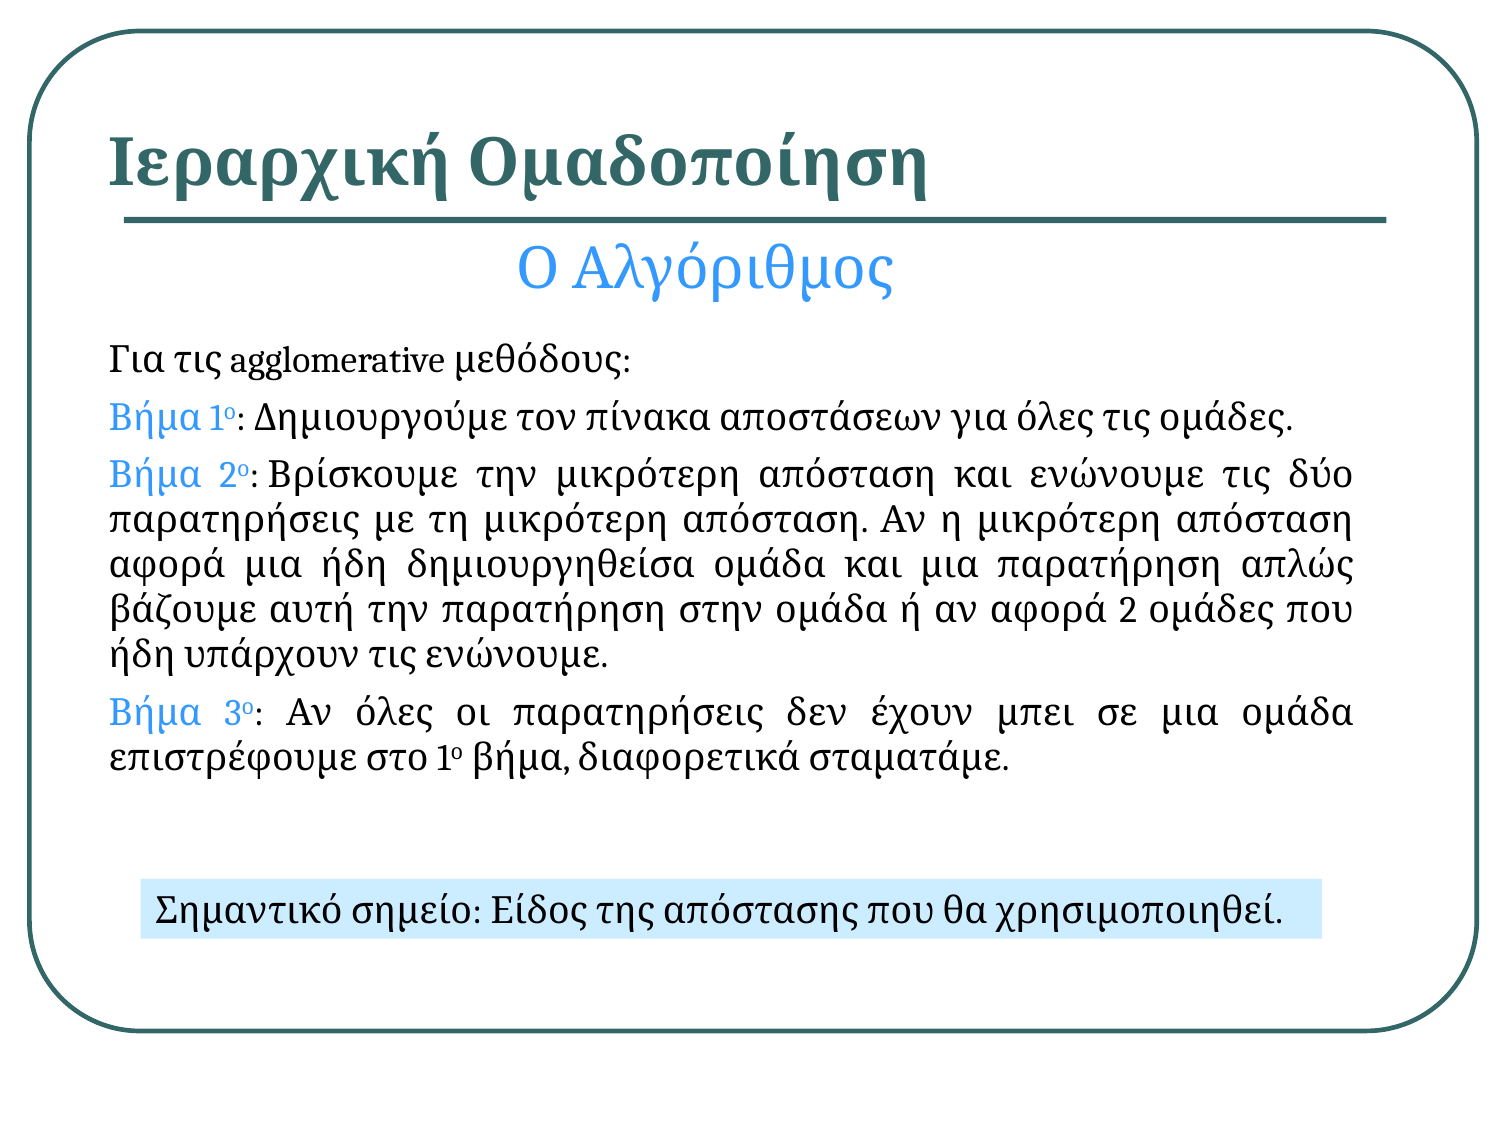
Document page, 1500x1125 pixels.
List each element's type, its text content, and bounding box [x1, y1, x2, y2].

title Ιεραρχική Ομαδοποίηση [93, 81, 1459, 207]
text_box Για τις agglomerative μεθόδους: Βήμα 1ο: Δημιουργούμε τον πίνακα αποστάσεων για όλες τις ομάδες. Βήμα 2ο: Βρίσκουμε την μικρότερη απόσταση και ενώνουμε τις δύο παρατηρήσεις με τη μικρότερη απόσταση. Αν η μικρότερη απόσταση αφορά μια ήδη δημιουργηθείσα ομάδα και μια παρατήρηση απλώς βάζουμε αυτή την παρατήρηση στην ομάδα ή αν αφορά 2 ομάδες που ήδη υπάρχουν τις ενώνουμε. Βήμα 3ο: Αν όλες οι παρατηρήσεις δεν έχουν μπει σε μια ομάδα επιστρέφουμε στο 1ο βήμα, διαφορετικά σταματάμε. [93, 328, 1370, 786]
text_box Σημαντικό σημείο: Είδος της απόστασης που θα χρησιμοποιηθεί. [140, 878, 1322, 939]
text_box Ο Αλγόριθμος [421, 222, 989, 308]
